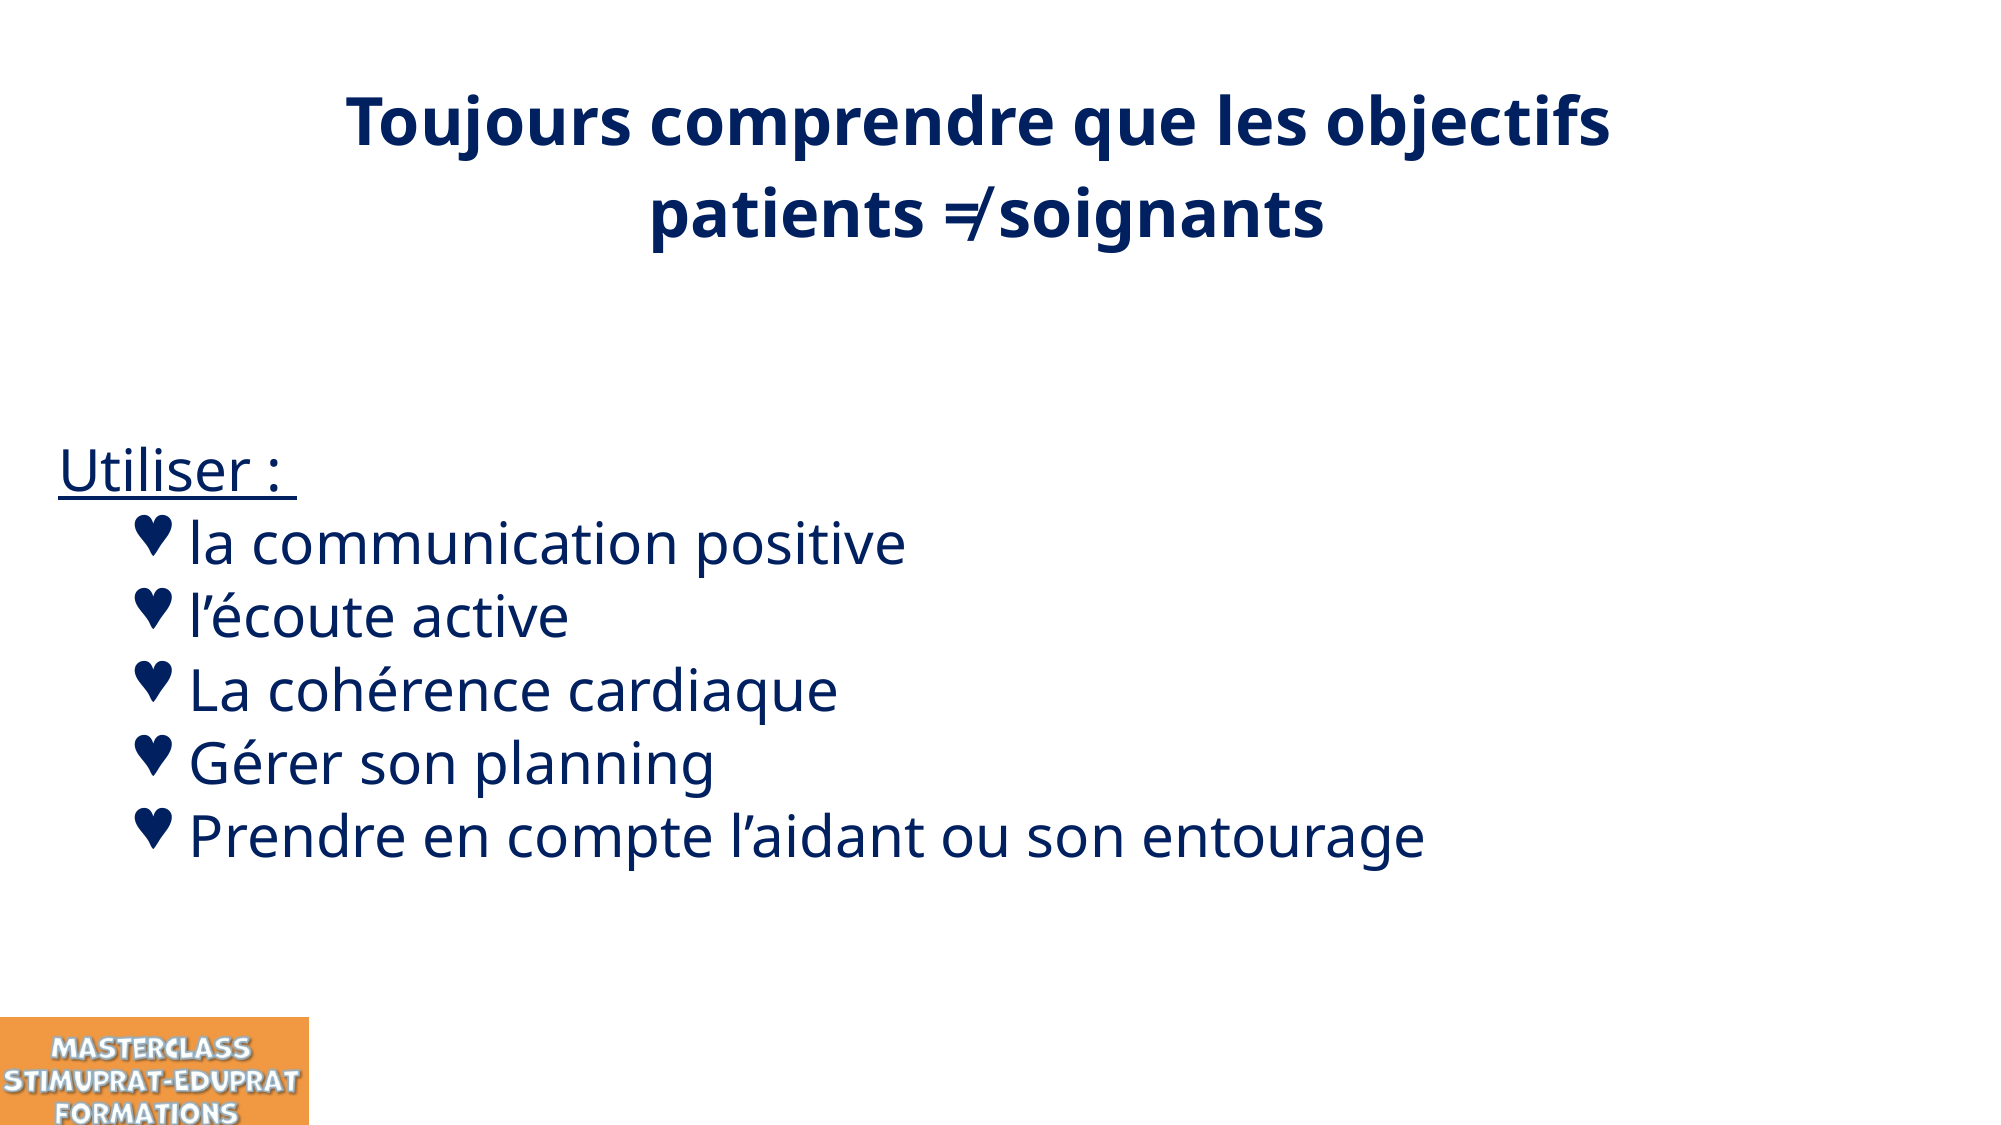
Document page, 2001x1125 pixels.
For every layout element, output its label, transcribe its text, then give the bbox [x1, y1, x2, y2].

list Toujours comprendre que les objectifs patients ≠ soignants Utiliser : la communication positive l’écoute active La cohérence cardiaque Gérer son planning Prendre en compte l’aidant ou son entourage [43, 80, 1932, 1014]
picture [0, 1016, 310, 1125]
